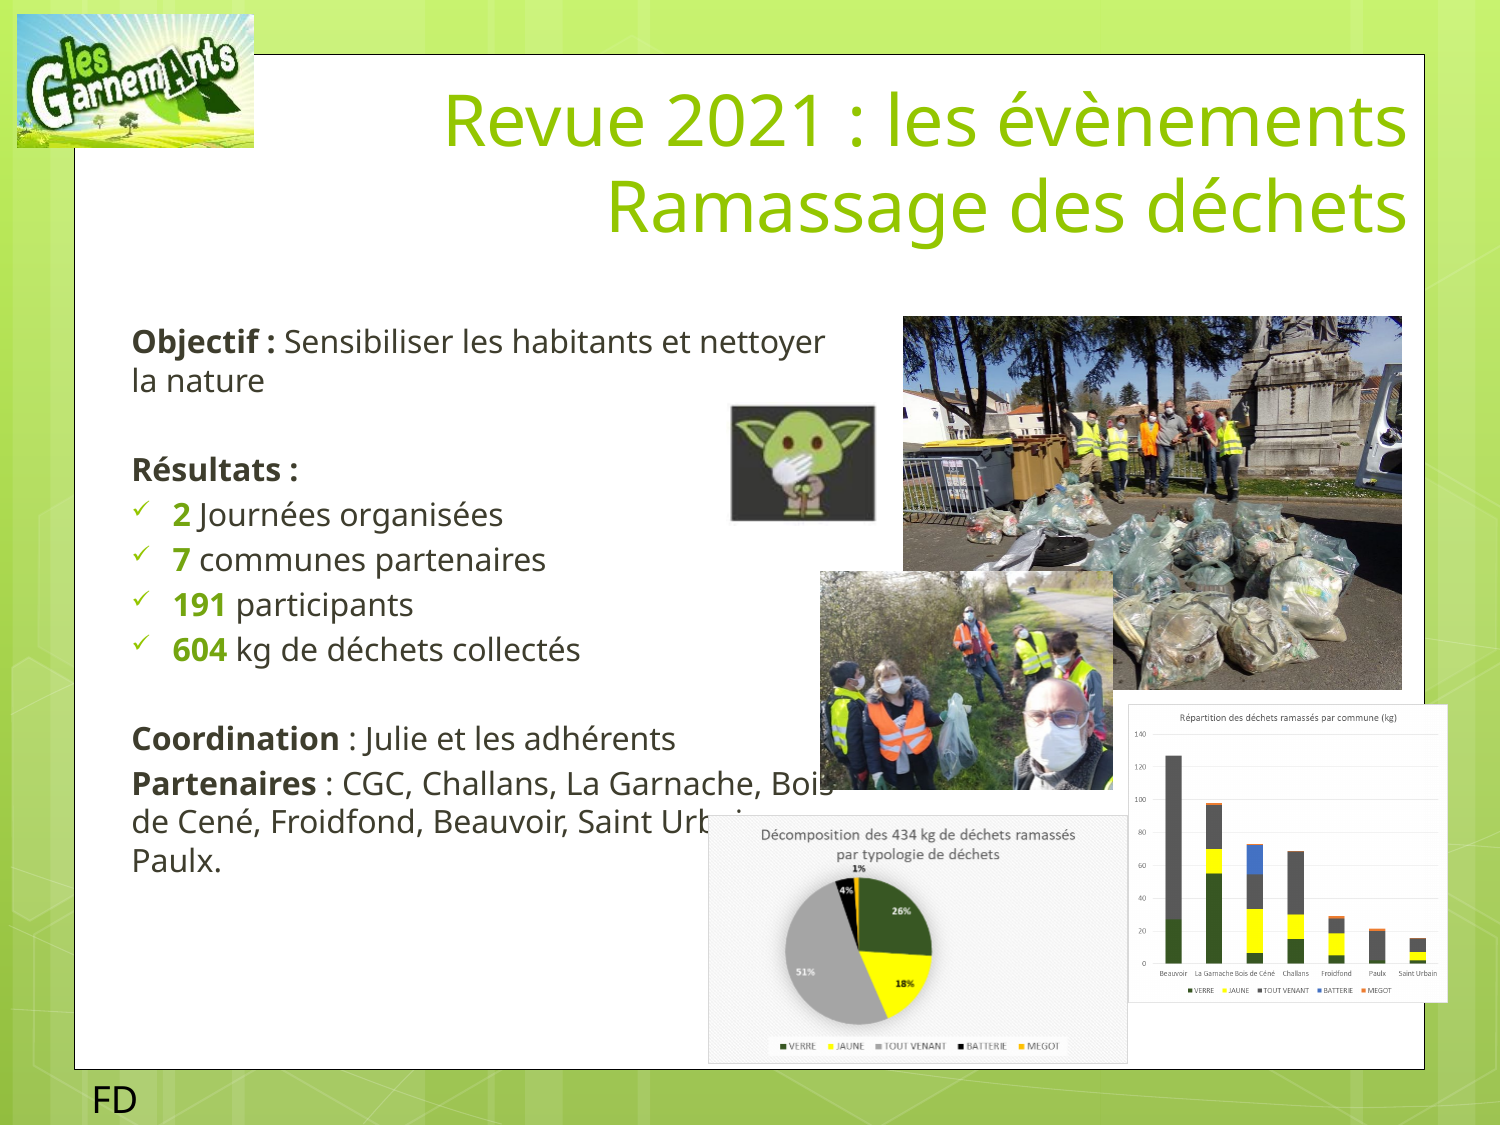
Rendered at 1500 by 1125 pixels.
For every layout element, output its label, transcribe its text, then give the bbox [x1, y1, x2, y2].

text_box FD [76, 1068, 202, 1125]
picture [708, 703, 1448, 1065]
picture [820, 316, 1402, 791]
list Objectif : Sensibiliser les habitants et nettoyer la nature Résultats : 2 Journées organisées 7 communes partenaires 191 participants 604 kg de déchets collectés Coordination : Julie et les adhérents Partenaires : CGC, Challans, La Garnache, Bois de Cené, Froidfond, Beauvoir, Saint Urbain, Paulx. [106, 314, 869, 891]
picture [726, 402, 890, 527]
text_box [100, 314, 702, 1059]
title Revue 2021 : les évènements Ramassage des déchets [183, 66, 1424, 254]
picture [17, 14, 254, 148]
